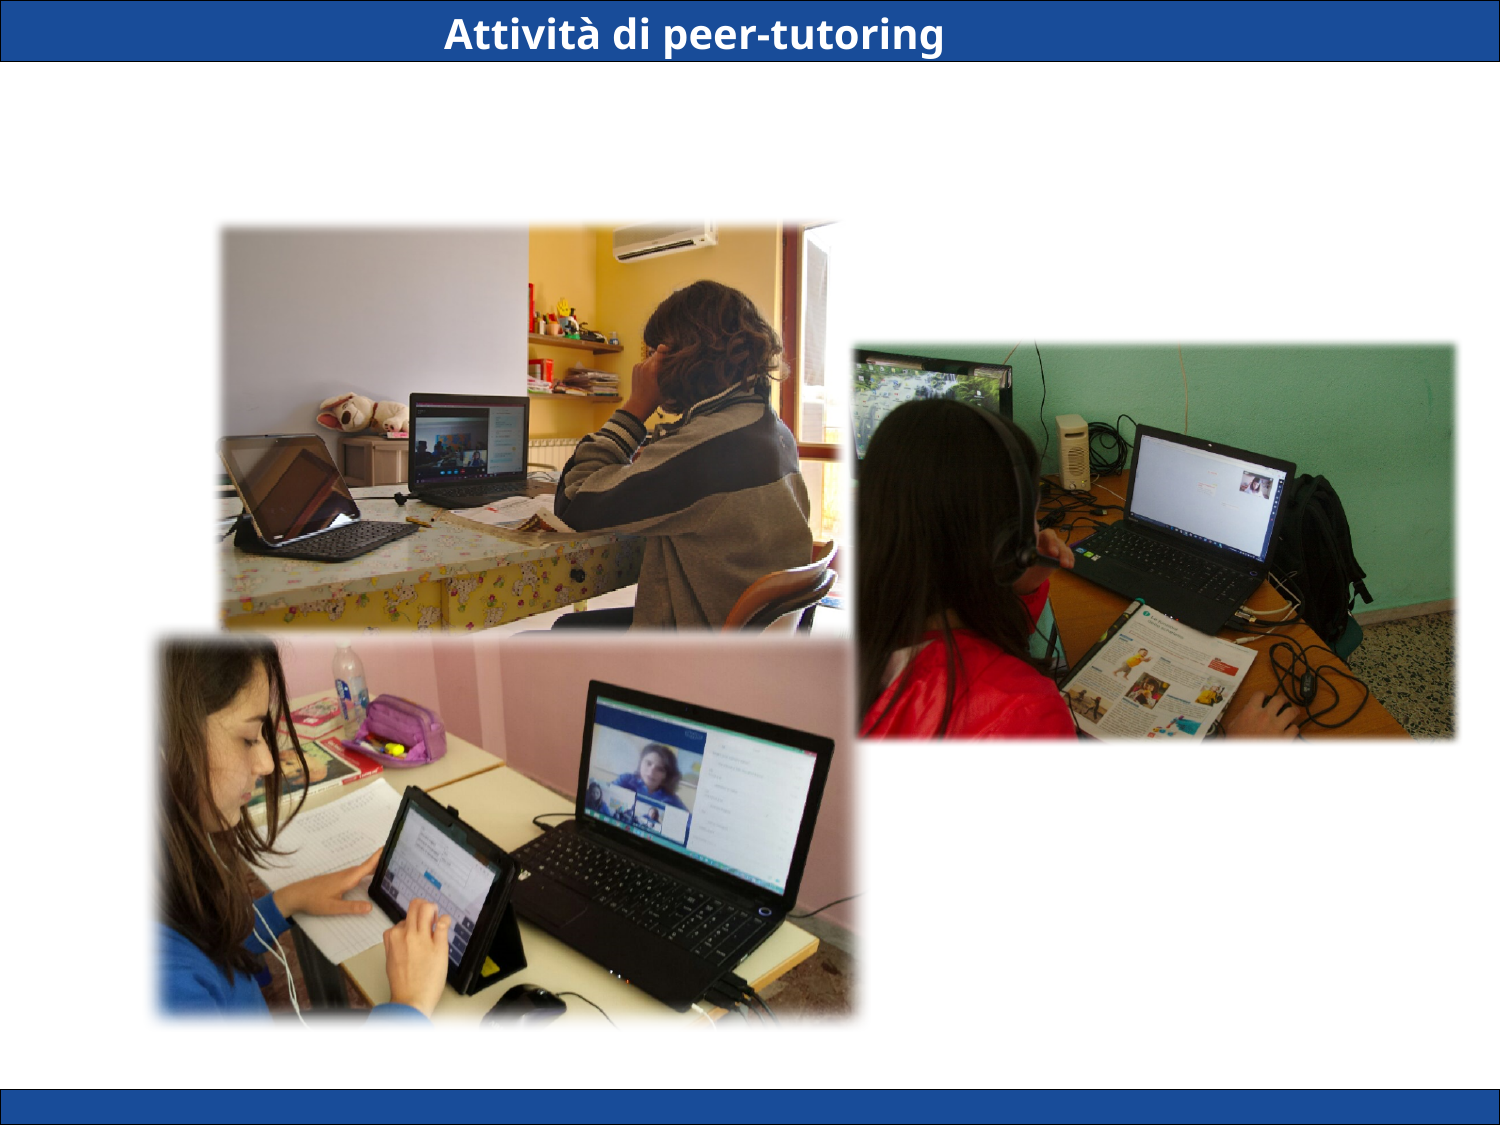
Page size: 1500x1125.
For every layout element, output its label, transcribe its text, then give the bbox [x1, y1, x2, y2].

text_box Attività di peer-tutoring [429, 0, 961, 65]
text_box [0, 1089, 1500, 1125]
text_box [961, 0, 1500, 62]
picture [141, 216, 1463, 1033]
text_box [0, 0, 429, 62]
